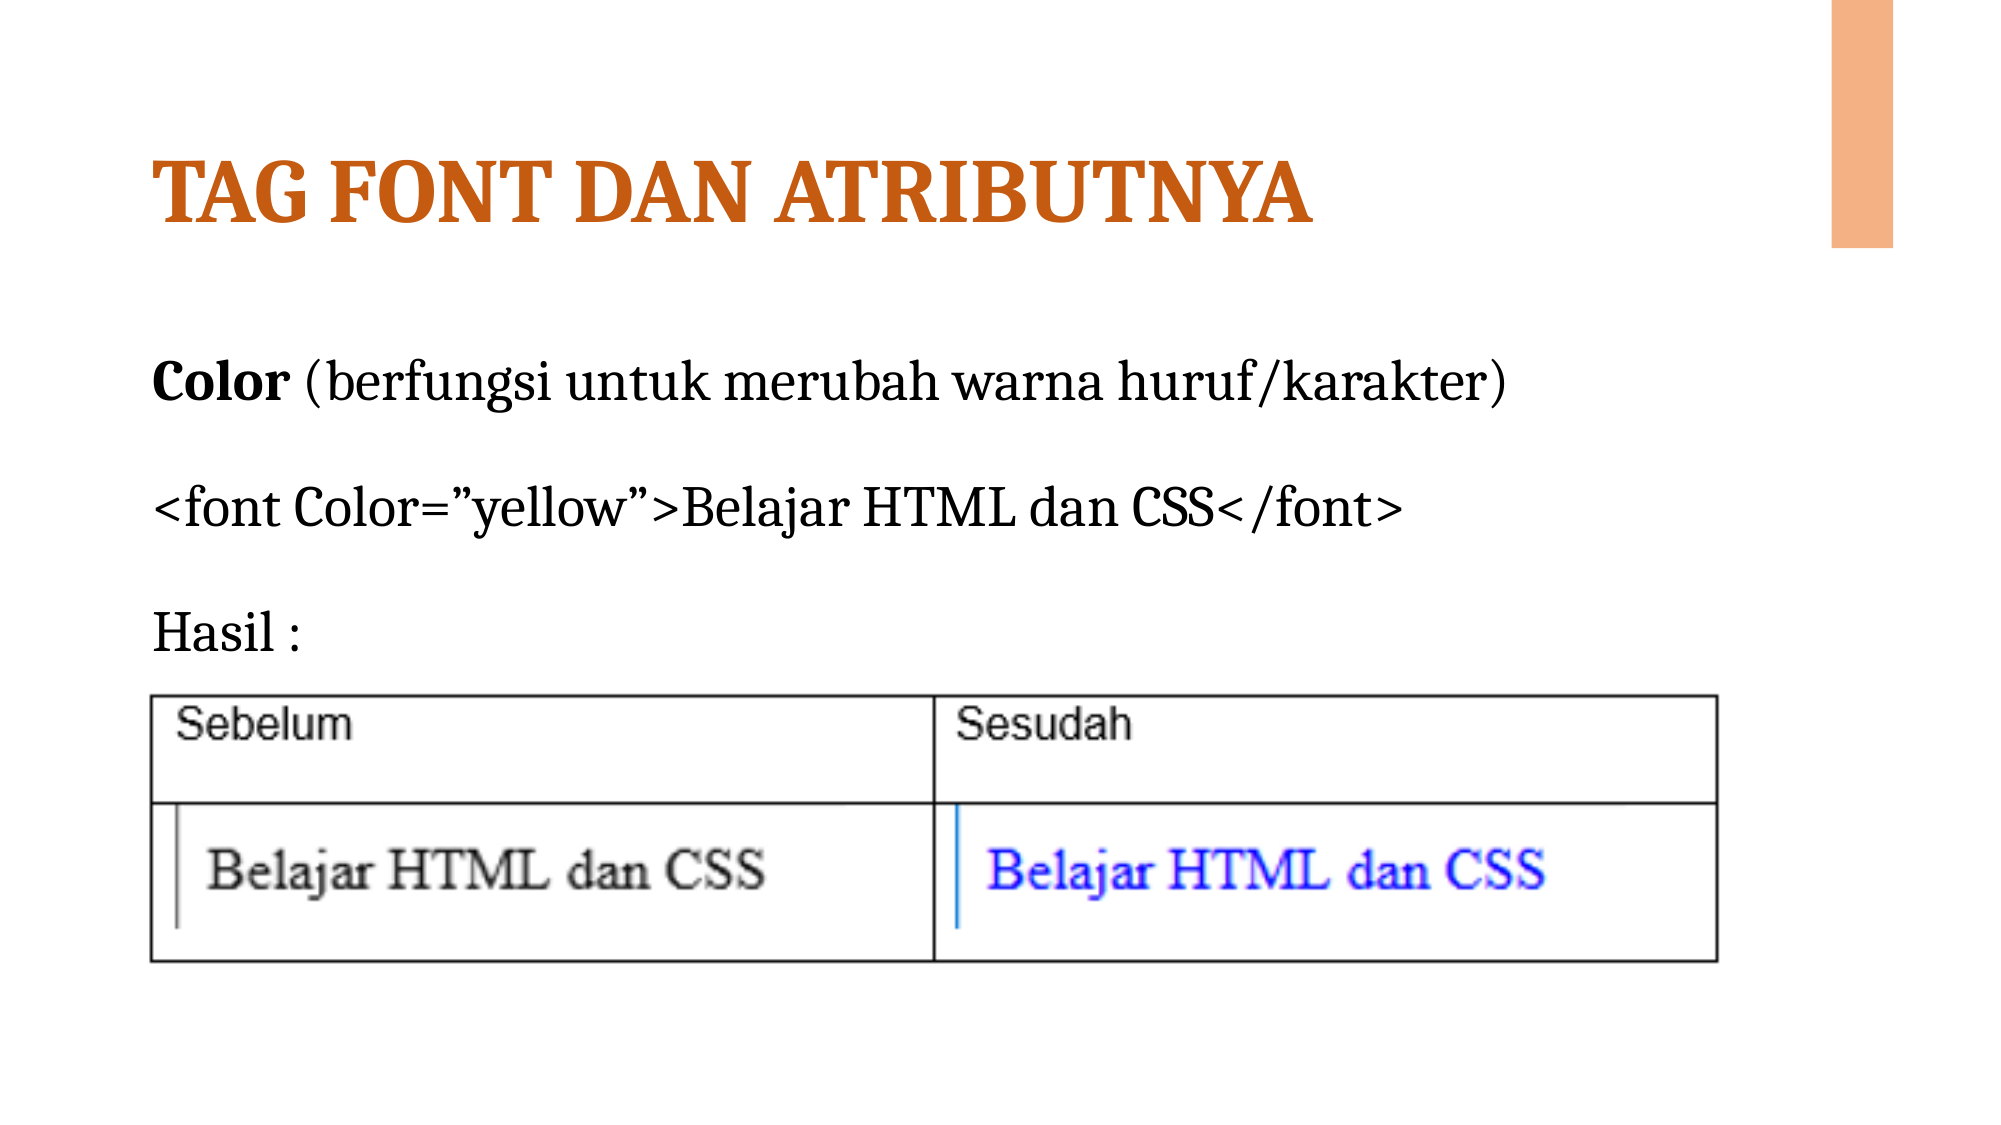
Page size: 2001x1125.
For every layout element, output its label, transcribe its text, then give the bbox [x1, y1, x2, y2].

list Color (berfungsi untuk merubah warna huruf/karakter) <font Color=”yellow”>Belajar HTML dan CSS</font> Hasil : [137, 299, 1863, 1014]
title TAG FONT DAN ATRIBUTNYA [137, 84, 1863, 299]
text_box [1831, 0, 1894, 249]
picture [117, 656, 1756, 989]
